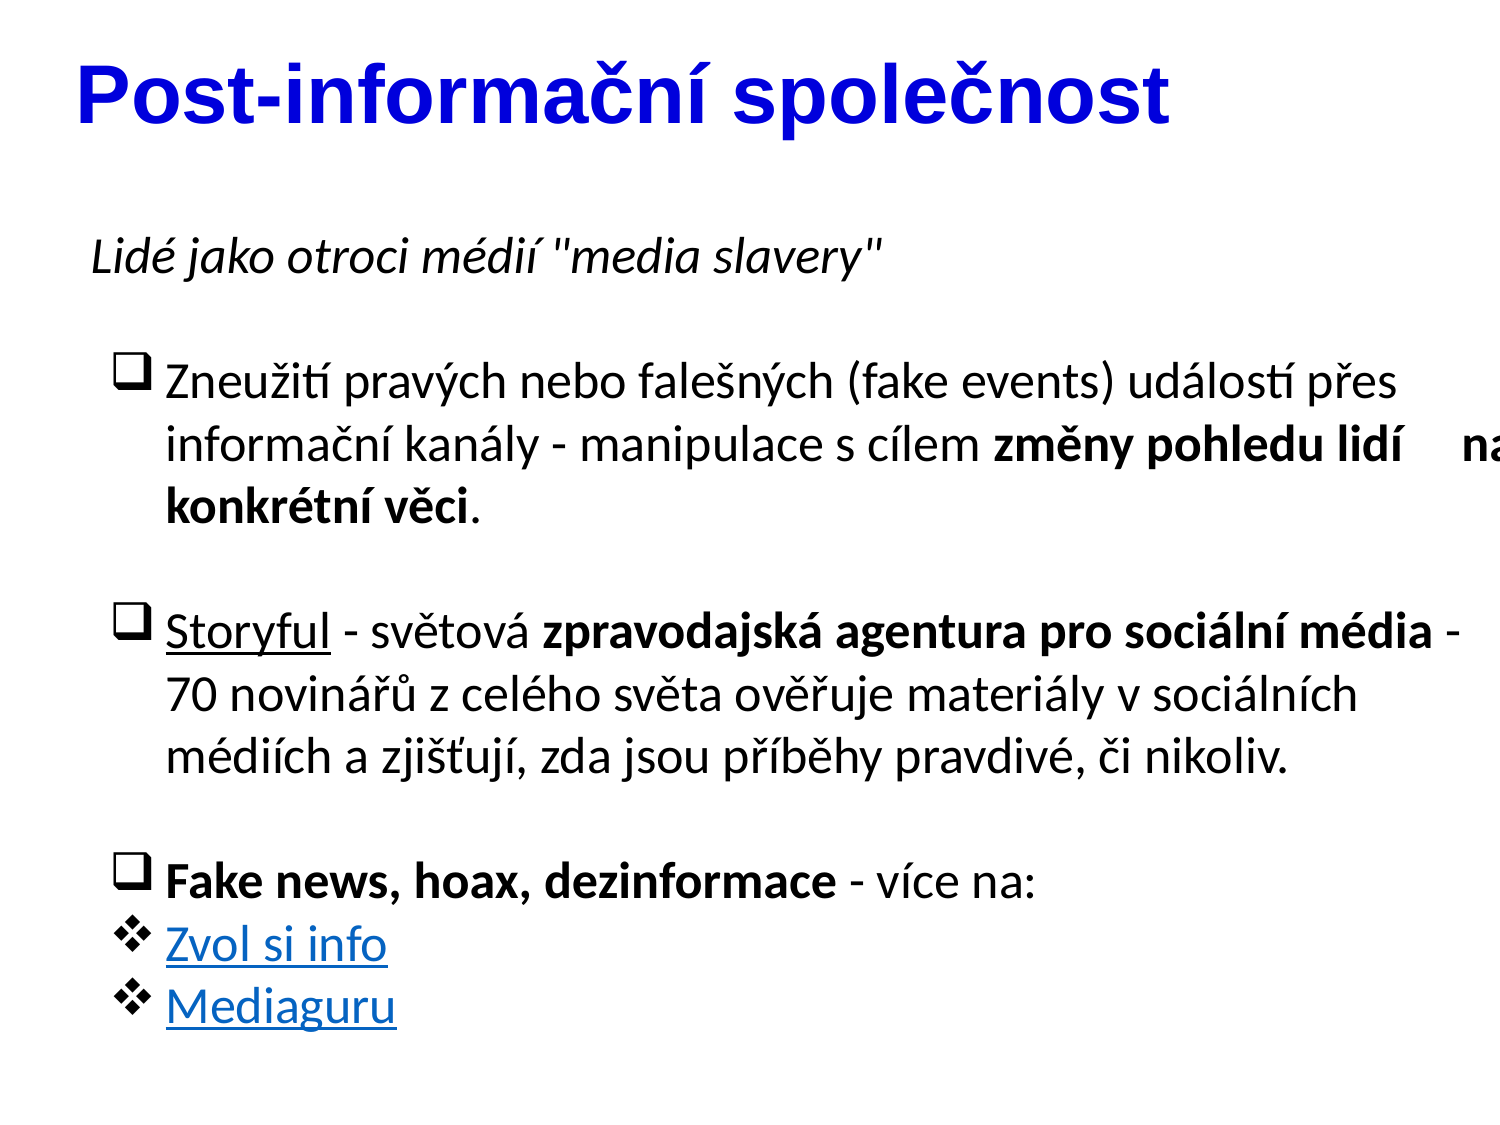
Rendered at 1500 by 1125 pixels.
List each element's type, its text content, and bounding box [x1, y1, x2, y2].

text_box Lidé jako otroci médií "media slavery" Zneužití pravých nebo falešných (fake events) událostí přes informační kanály - manipulace s cílem změny pohledu lidí na konkrétní věci. Storyful - světová zpravodajská agentura pro sociální média - 70 novinářů z celého světa ověřuje materiály v sociálních médiích a zjišťují, zda jsou příběhy pravdivé, či nikoliv. Fake news, hoax, dezinformace - více na: Zvol si info Mediaguru [75, 206, 1500, 1046]
title Post-informační společnost [75, 44, 1370, 158]
